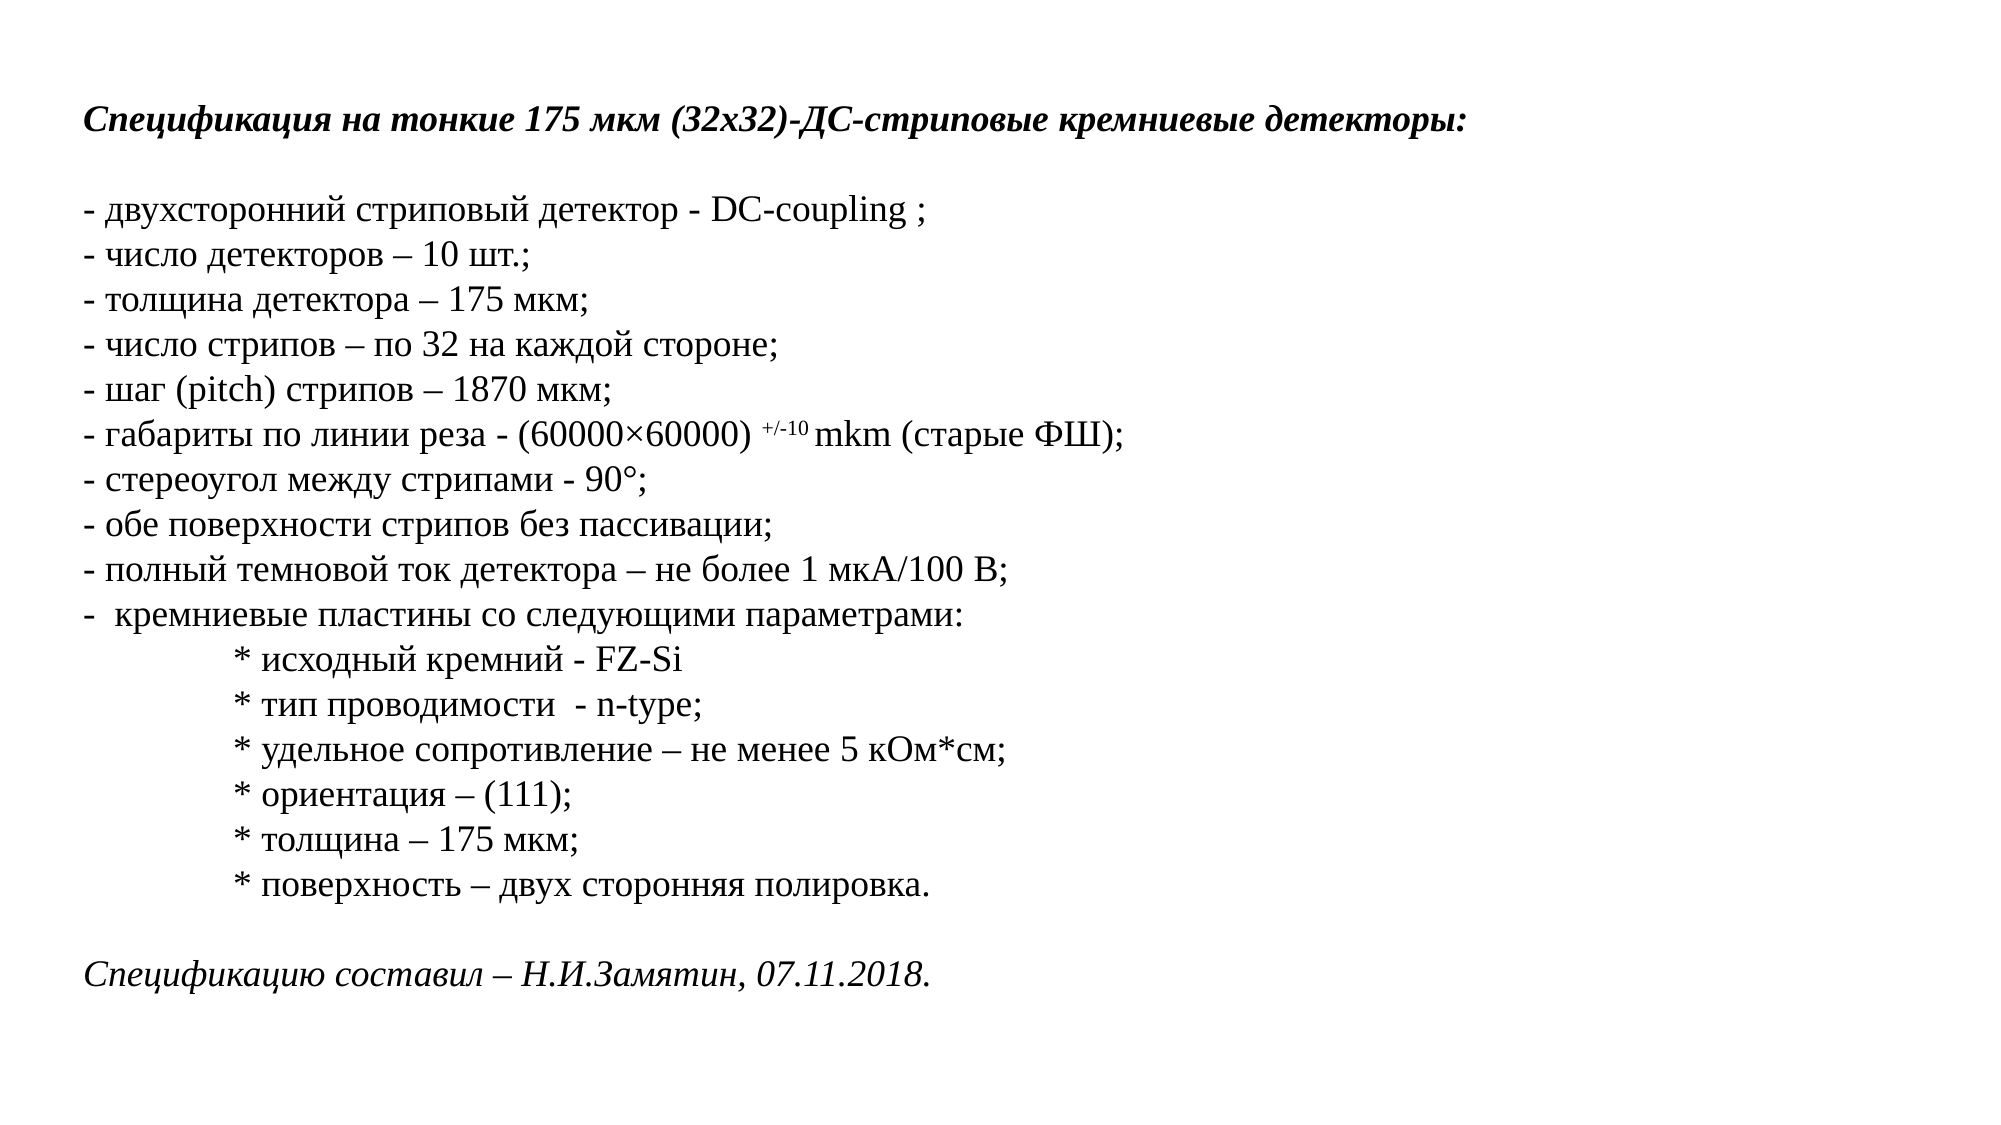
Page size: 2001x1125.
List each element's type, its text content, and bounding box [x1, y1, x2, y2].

text_box Спецификация на тонкие 175 мкм (32х32)-ДС-стриповые кремниевые детекторы: - двухсторонний стриповый детектор - DC-coupling ; - число детекторов – 10 шт.; - толщина детектора – 175 мкм; - число стрипов – по 32 на каждой стороне; - шаг (рitch) стрипов – 1870 мкм; - габариты по линии реза - (60000×60000) +/-10 mkm (старые ФШ); - стереоугол между стрипами - 90°; - обе поверхности стрипов без пассивации; - полный темновой ток детектора – не более 1 мкА/100 В; - кремниевые пластины со следующими параметрами: * исходный кремний - FZ-Si * тип проводимости - n-type; * удельное сопротивление – не менее 5 кОм*см; * ориентация – (111); * толщина – 175 мкм; * поверхность – двух сторонняя полировка. Спецификацию составил – Н.И.Замятин, 07.11.2018. [68, 86, 1863, 1047]
